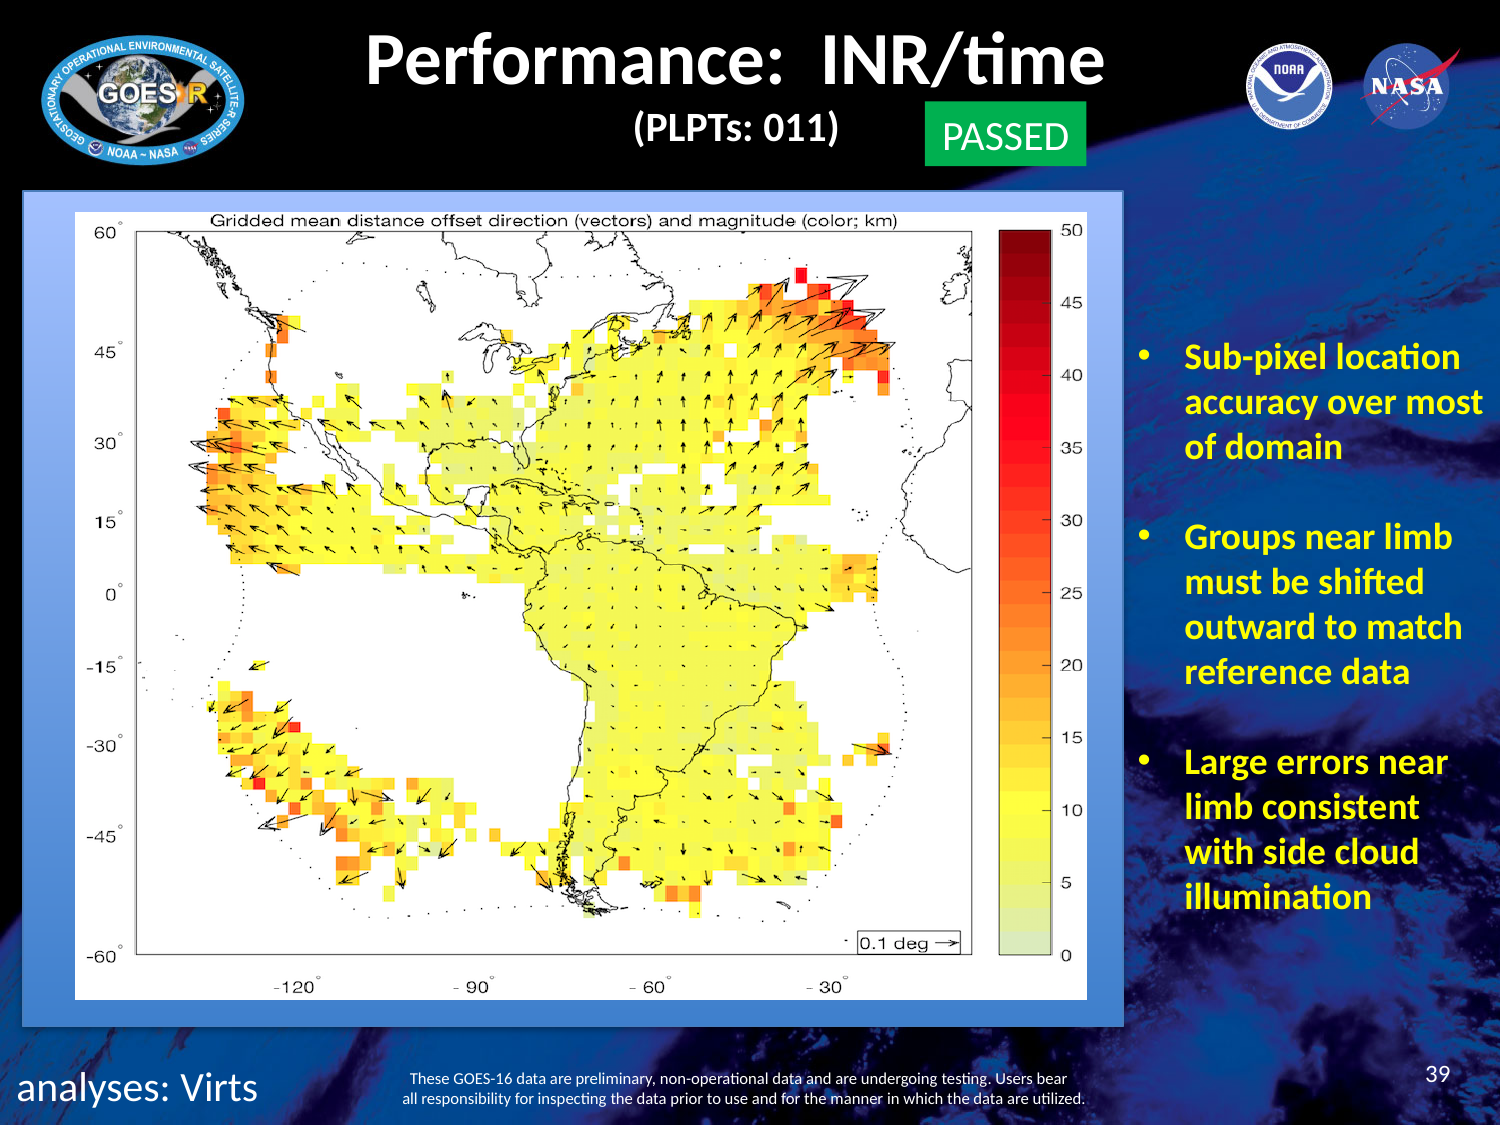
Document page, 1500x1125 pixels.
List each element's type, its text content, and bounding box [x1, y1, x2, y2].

title Performance: INR/time (PLPTs: 011) [210, 0, 1263, 159]
text_box analyses: Virts [1, 1051, 274, 1117]
slide_number 39 [1353, 1042, 1466, 1103]
text_box PASSED [924, 101, 1087, 167]
picture [0, 0, 1500, 1125]
picture [74, 212, 1087, 1001]
text_box These GOES-16 data are preliminary, non-operational data and are undergoing testing. Users bear all responsibility for inspecting the data prior to use and for the manner in which the data are utilized. [387, 1060, 1120, 1121]
text_box Sub-pixel location accuracy over most of domain Groups near limb must be shifted outward to match reference data Large errors near limb consistent with side cloud illumination [1129, 324, 1500, 925]
text_box [22, 190, 1124, 1027]
